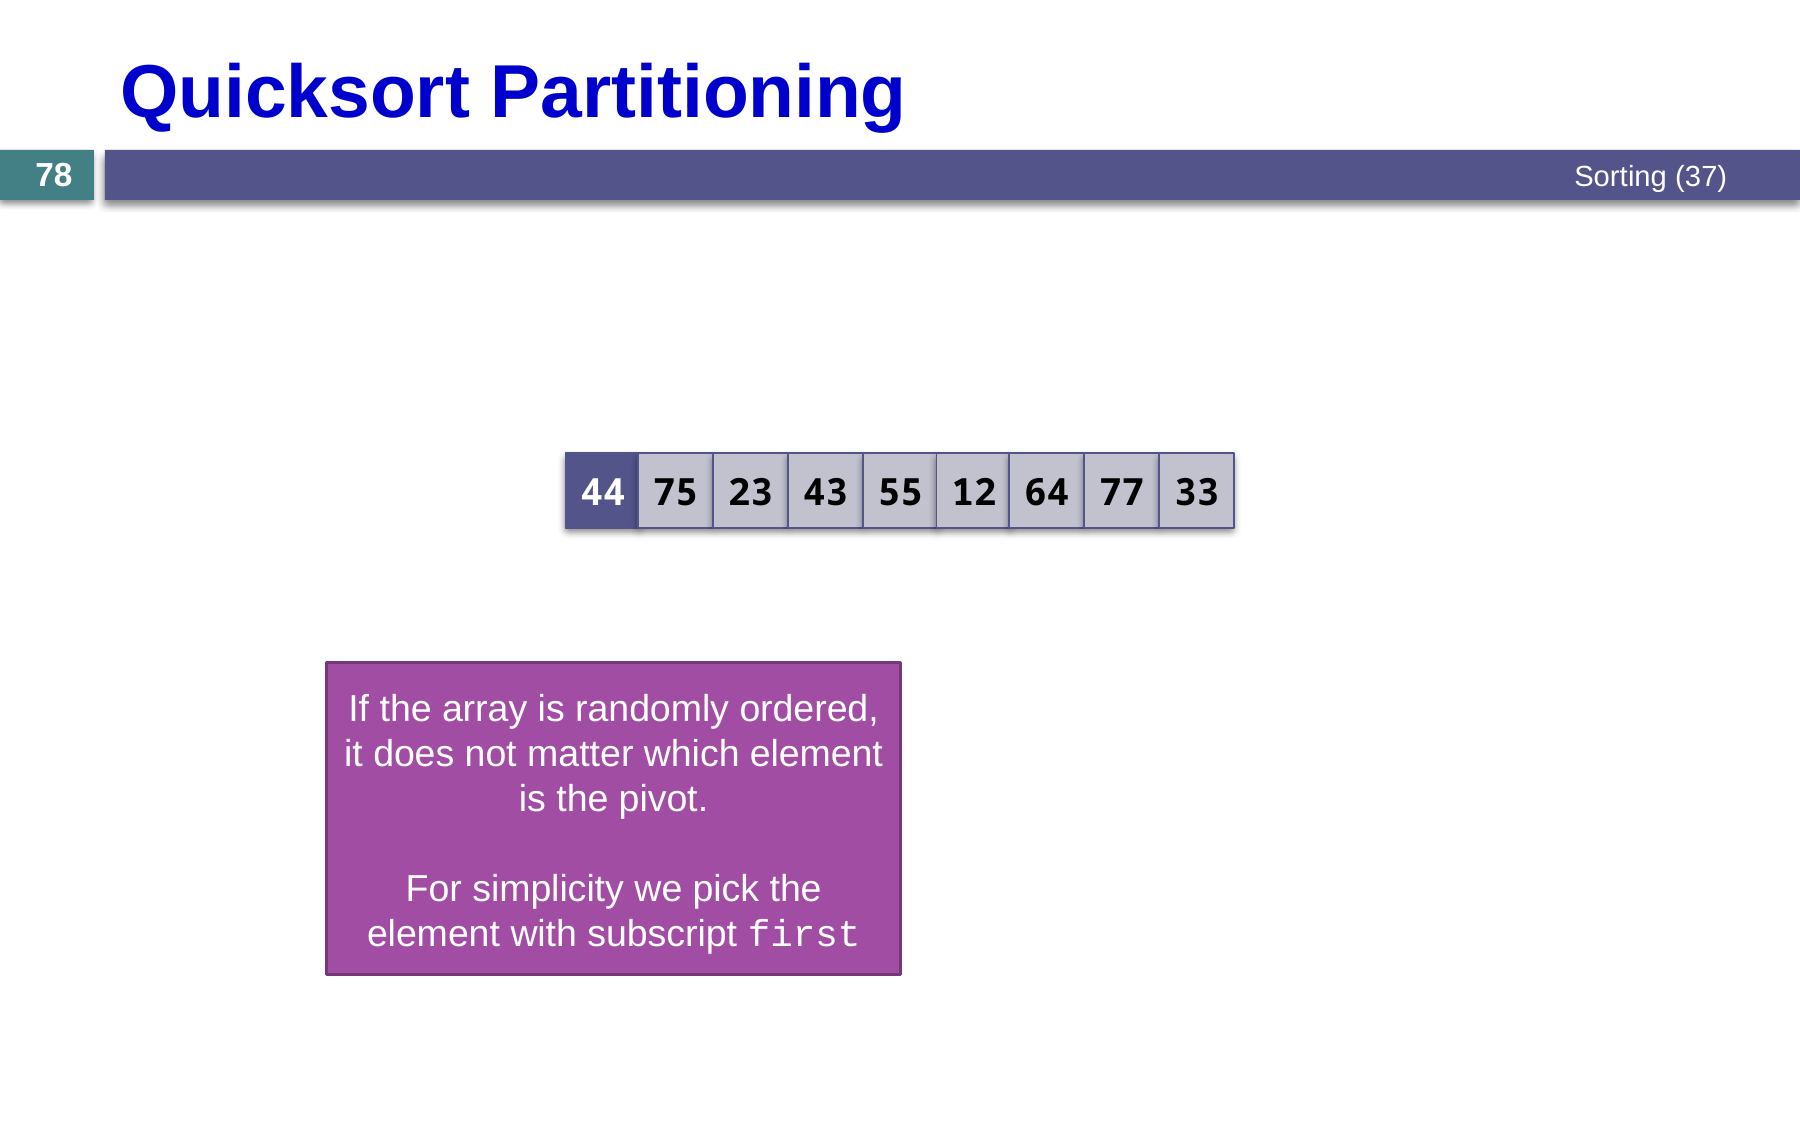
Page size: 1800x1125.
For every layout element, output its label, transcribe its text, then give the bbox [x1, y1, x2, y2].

slide_number 78 [0, 150, 108, 196]
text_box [565, 452, 1235, 529]
title Quicksort Partitioning [105, 27, 1743, 149]
footer Sorting (37) [675, 149, 1743, 202]
text_box If the array is randomly ordered, it does not matter which element is the pivot. For simplicity we pick the element with subscript first [325, 661, 902, 976]
